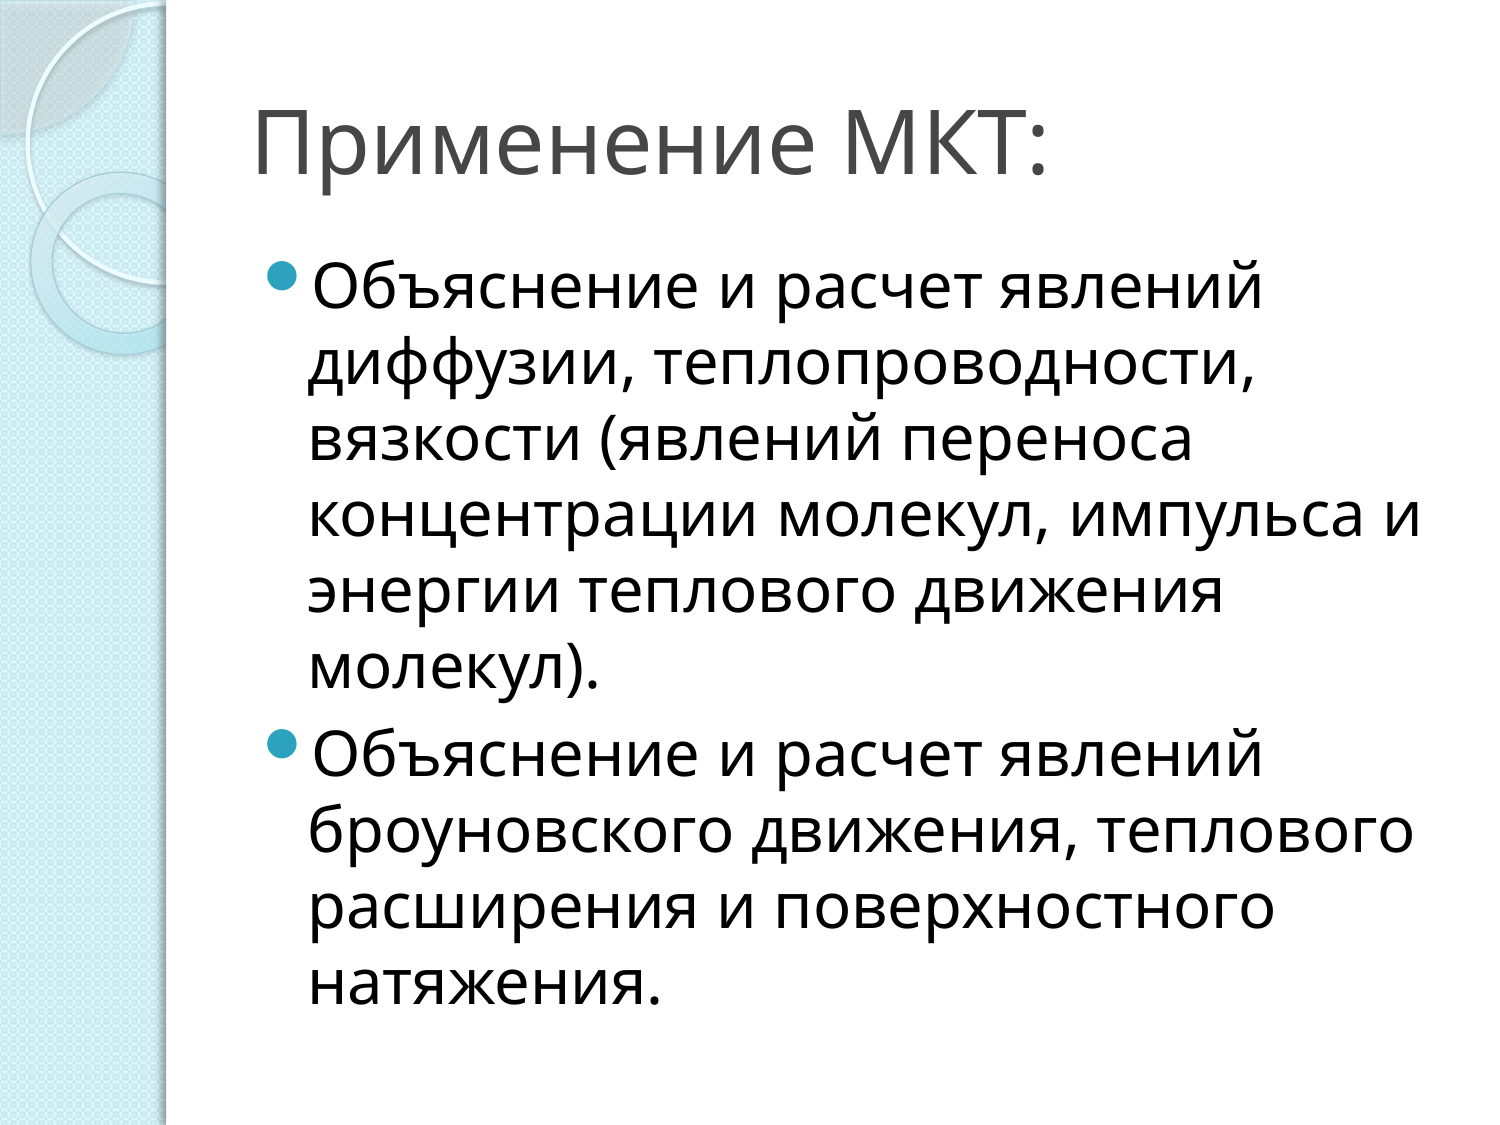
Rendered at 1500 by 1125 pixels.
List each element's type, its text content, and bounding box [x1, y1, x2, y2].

title Применение МКТ: [235, 45, 1466, 233]
list Объяснение и расчет явлений диффузии, теплопроводности, вязкости (явлений переноса концентрации молекул, импульса и энергии теплового движения молекул). Объяснение и расчет явлений броуновского движения, теплового расширения и поверхностного натяжения. [235, 237, 1466, 1025]
